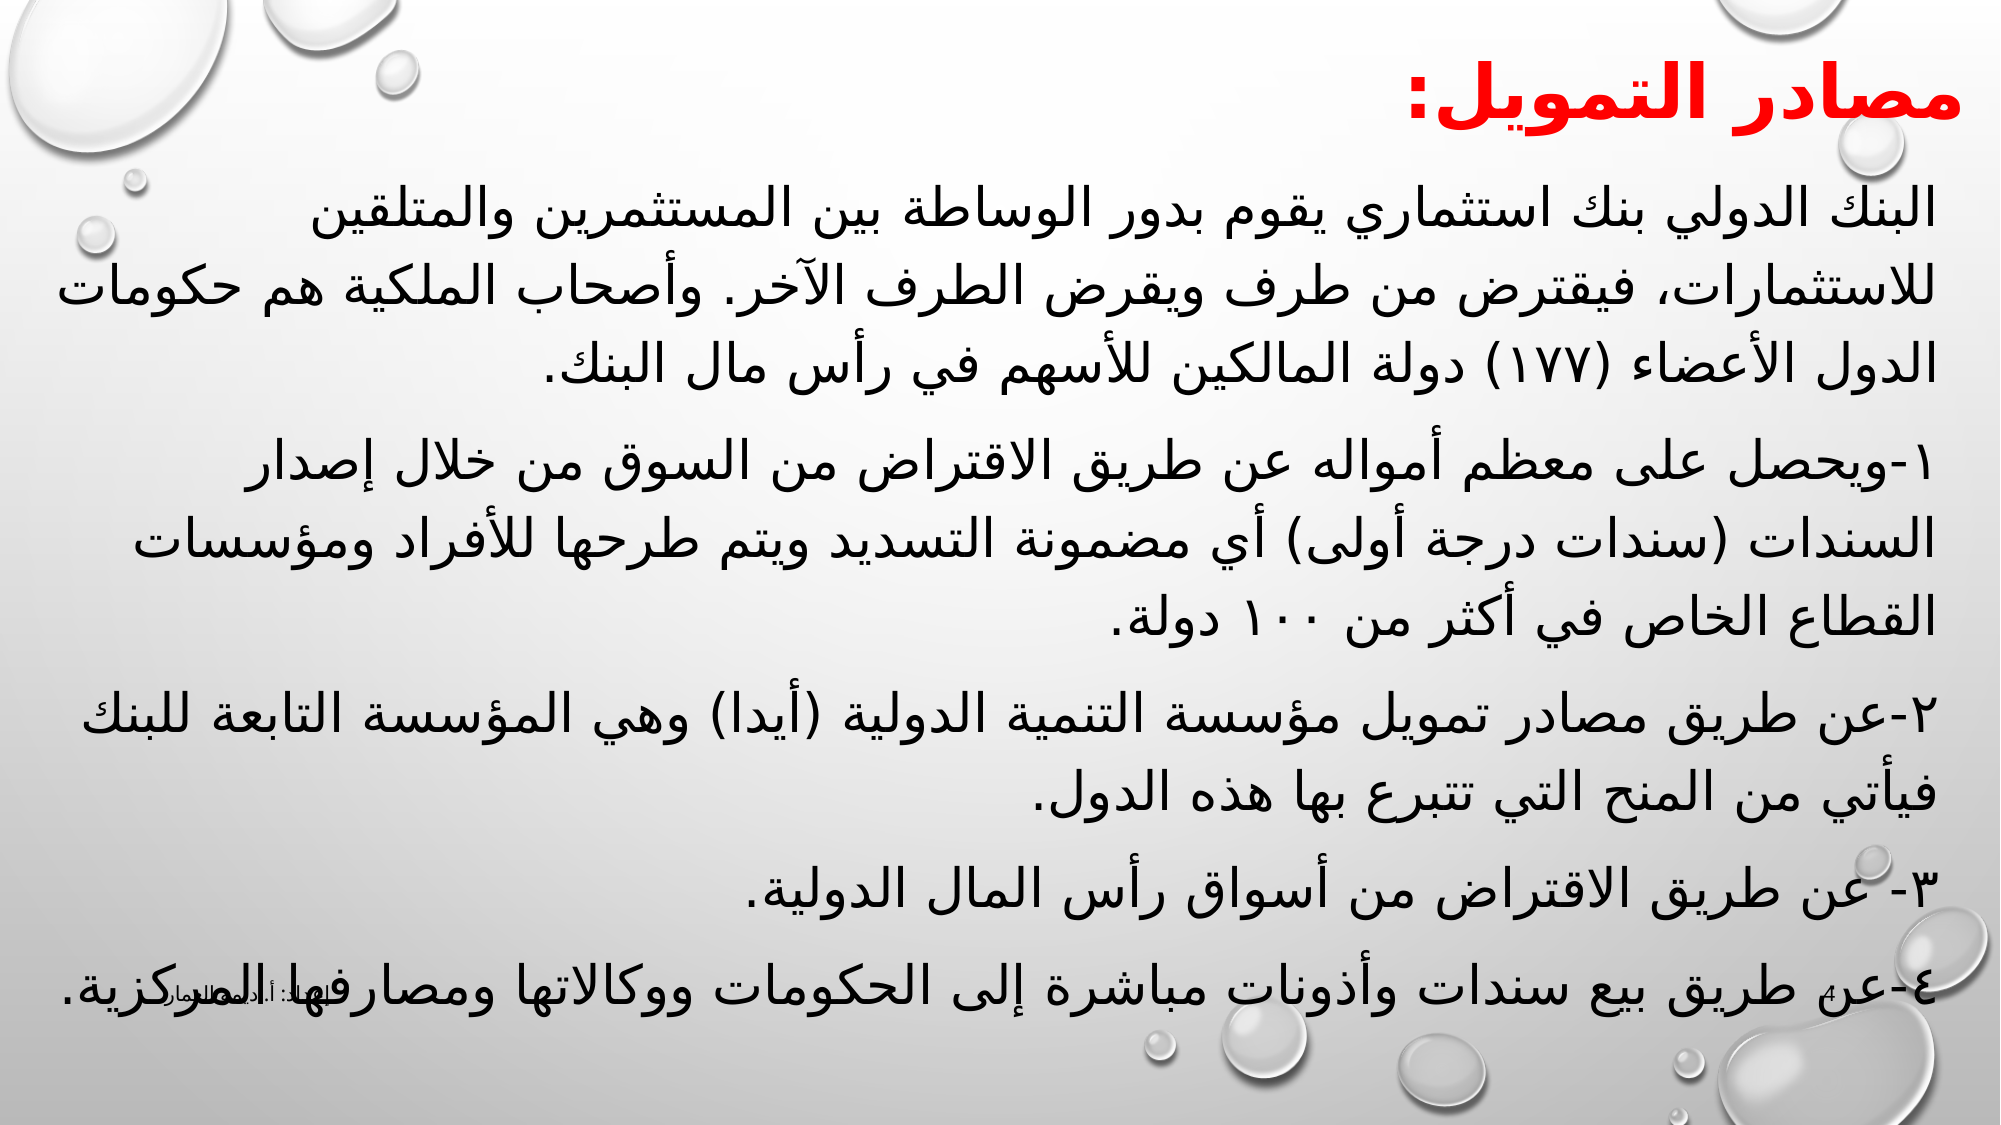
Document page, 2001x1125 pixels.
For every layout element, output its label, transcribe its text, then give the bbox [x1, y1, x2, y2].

list البنك الدولي بنك استثماري يقوم بدور الوساطة بين المستثمرين والمتلقين للاستثمارات، فيقترض من طرف ويقرض الطرف الآخر. وأصحاب الملكية هم حكومات الدول الأعضاء (١٧٧) دولة المالكين للأسهم في رأس مال البنك. ١-ويحصل على معظم أمواله عن طريق الاقتراض من السوق من خلال إصدار السندات (سندات درجة أولى) أي مضمونة التسديد ويتم طرحها للأفراد ومؤسسات القطاع الخاص في أكثر من ١٠٠ دولة. ٢-عن طريق مصادر تمويل مؤسسة التنمية الدولية (أيدا) وهي المؤسسة التابعة للبنك فيأتي من المنح التي تتبرع بها هذه الدول. ٣- عن طريق الاقتراض من أسواق رأس المال الدولية. ٤-عن طريق بيع سندات وأذونات مباشرة إلى الحكومات ووكالاتها ومصارفها المركزية. [34, 152, 1955, 1092]
footer إعداد: أ. ديمه العمار [149, 965, 1245, 1025]
title مصادر التمويل: [169, 0, 1982, 190]
picture [0, 0, 2000, 1125]
slide_number 4 [1724, 965, 1851, 1025]
